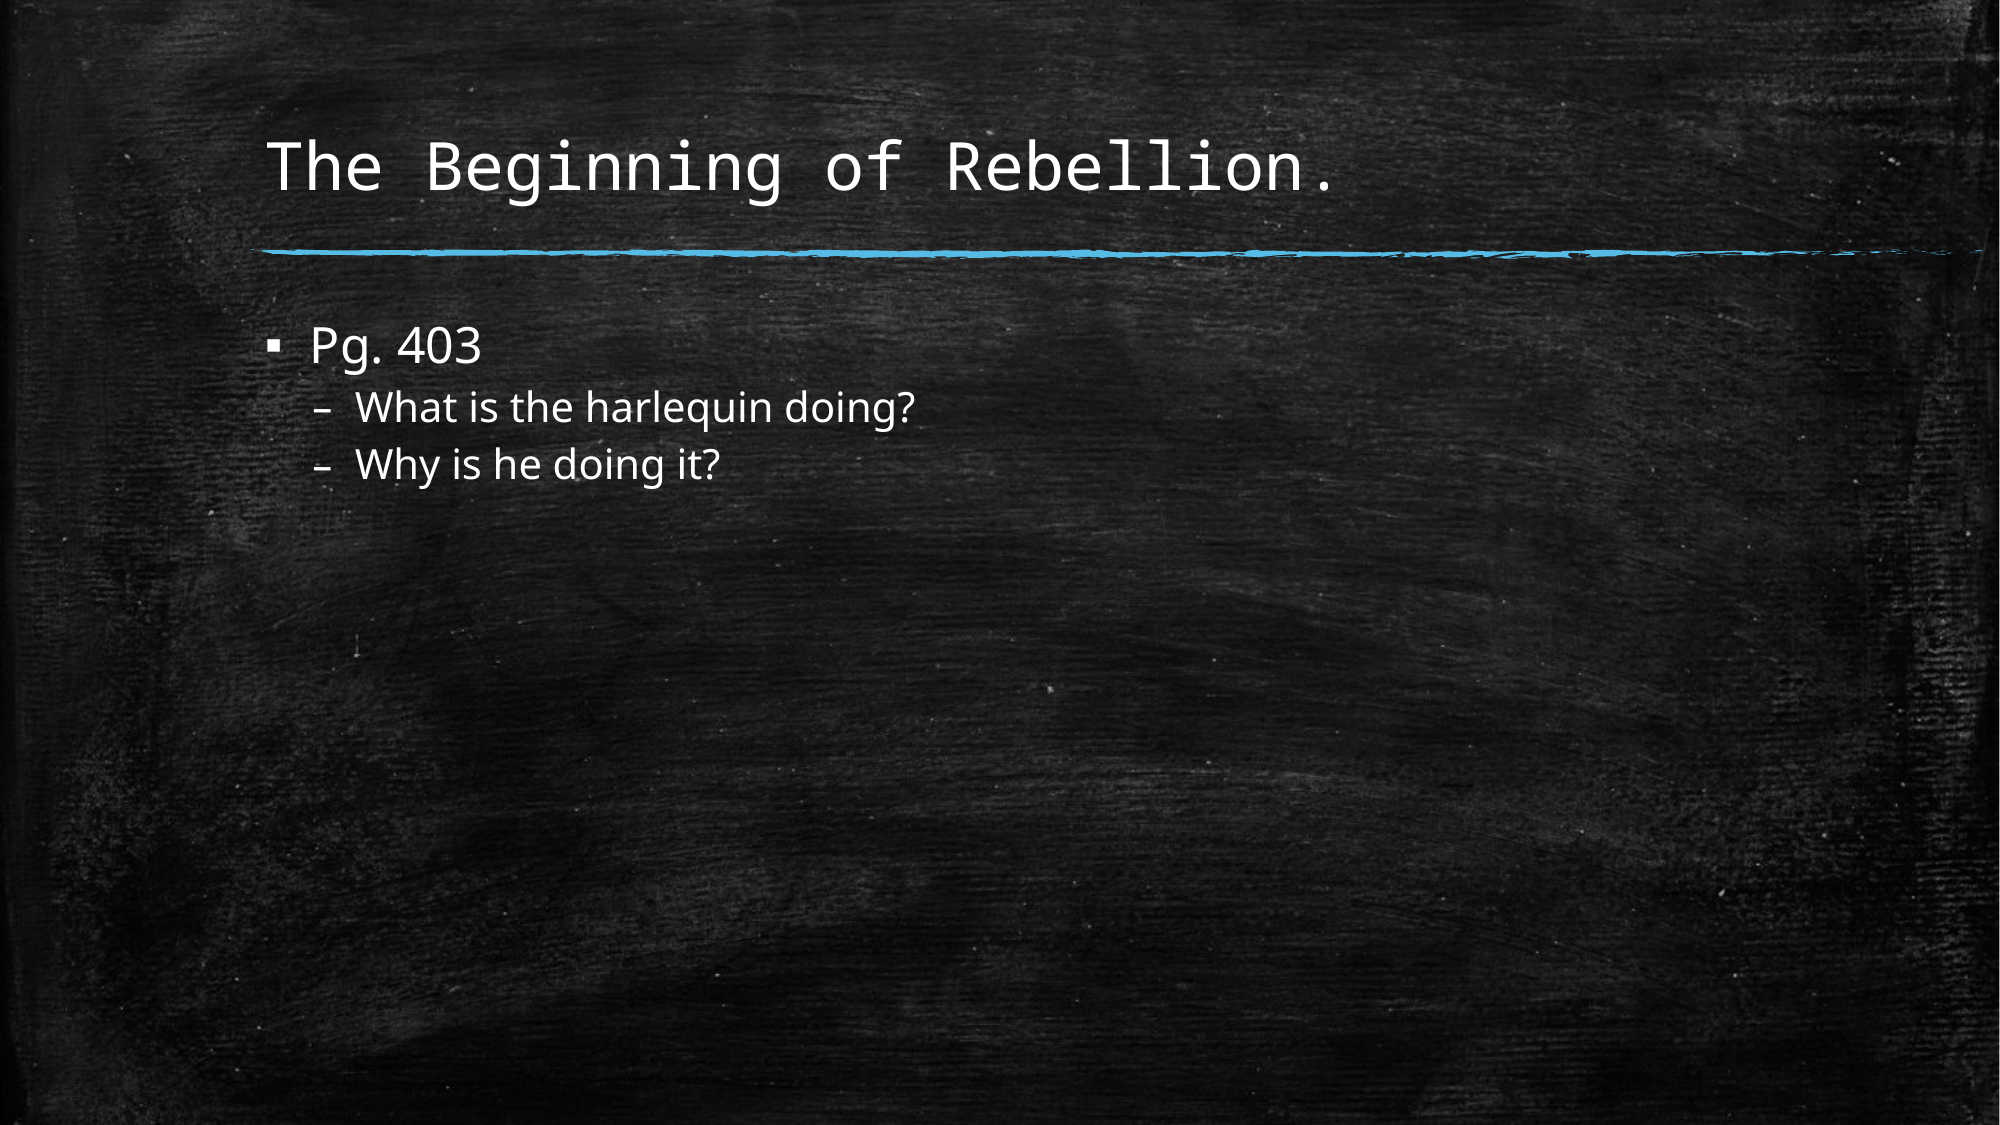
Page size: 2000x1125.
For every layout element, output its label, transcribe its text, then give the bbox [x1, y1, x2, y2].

list Pg. 403 What is the harlequin doing? Why is he doing it? [249, 312, 1750, 1013]
title The Beginning of Rebellion. [249, 45, 1750, 213]
